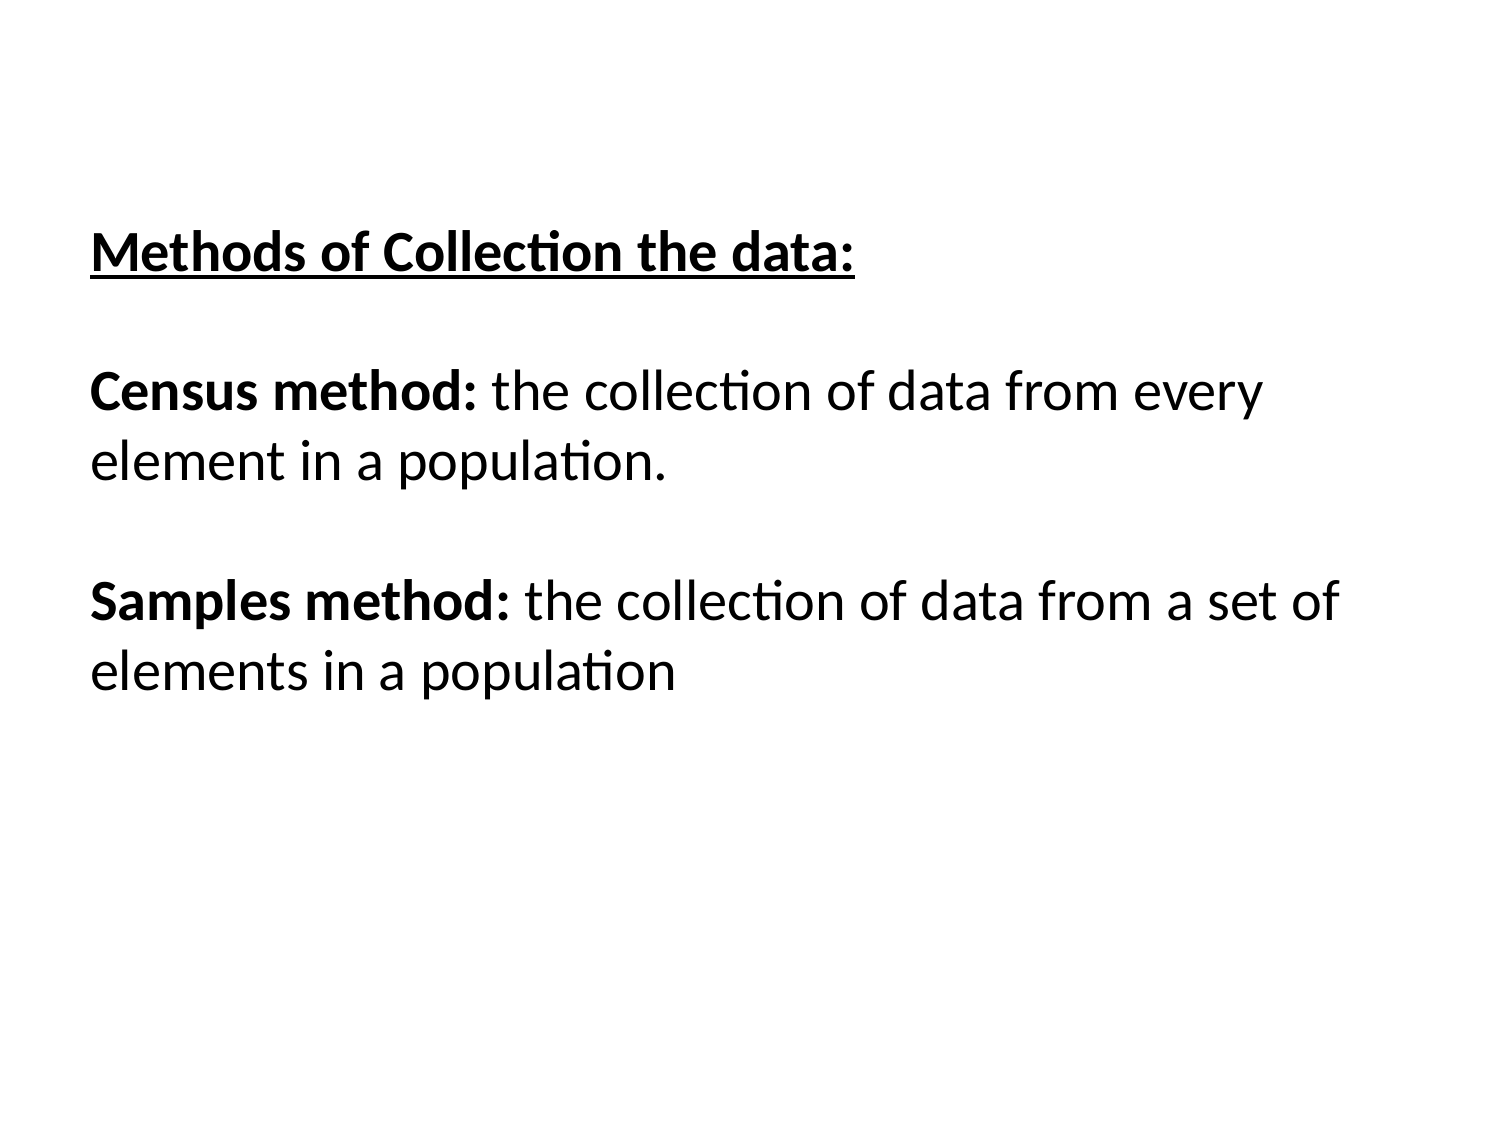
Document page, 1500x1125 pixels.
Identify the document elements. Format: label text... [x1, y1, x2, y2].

title Methods of Collection the data: Census method: the collection of data from every element in a population. Samples method: the collection of data from a set of elements in a population [75, 45, 1425, 870]
